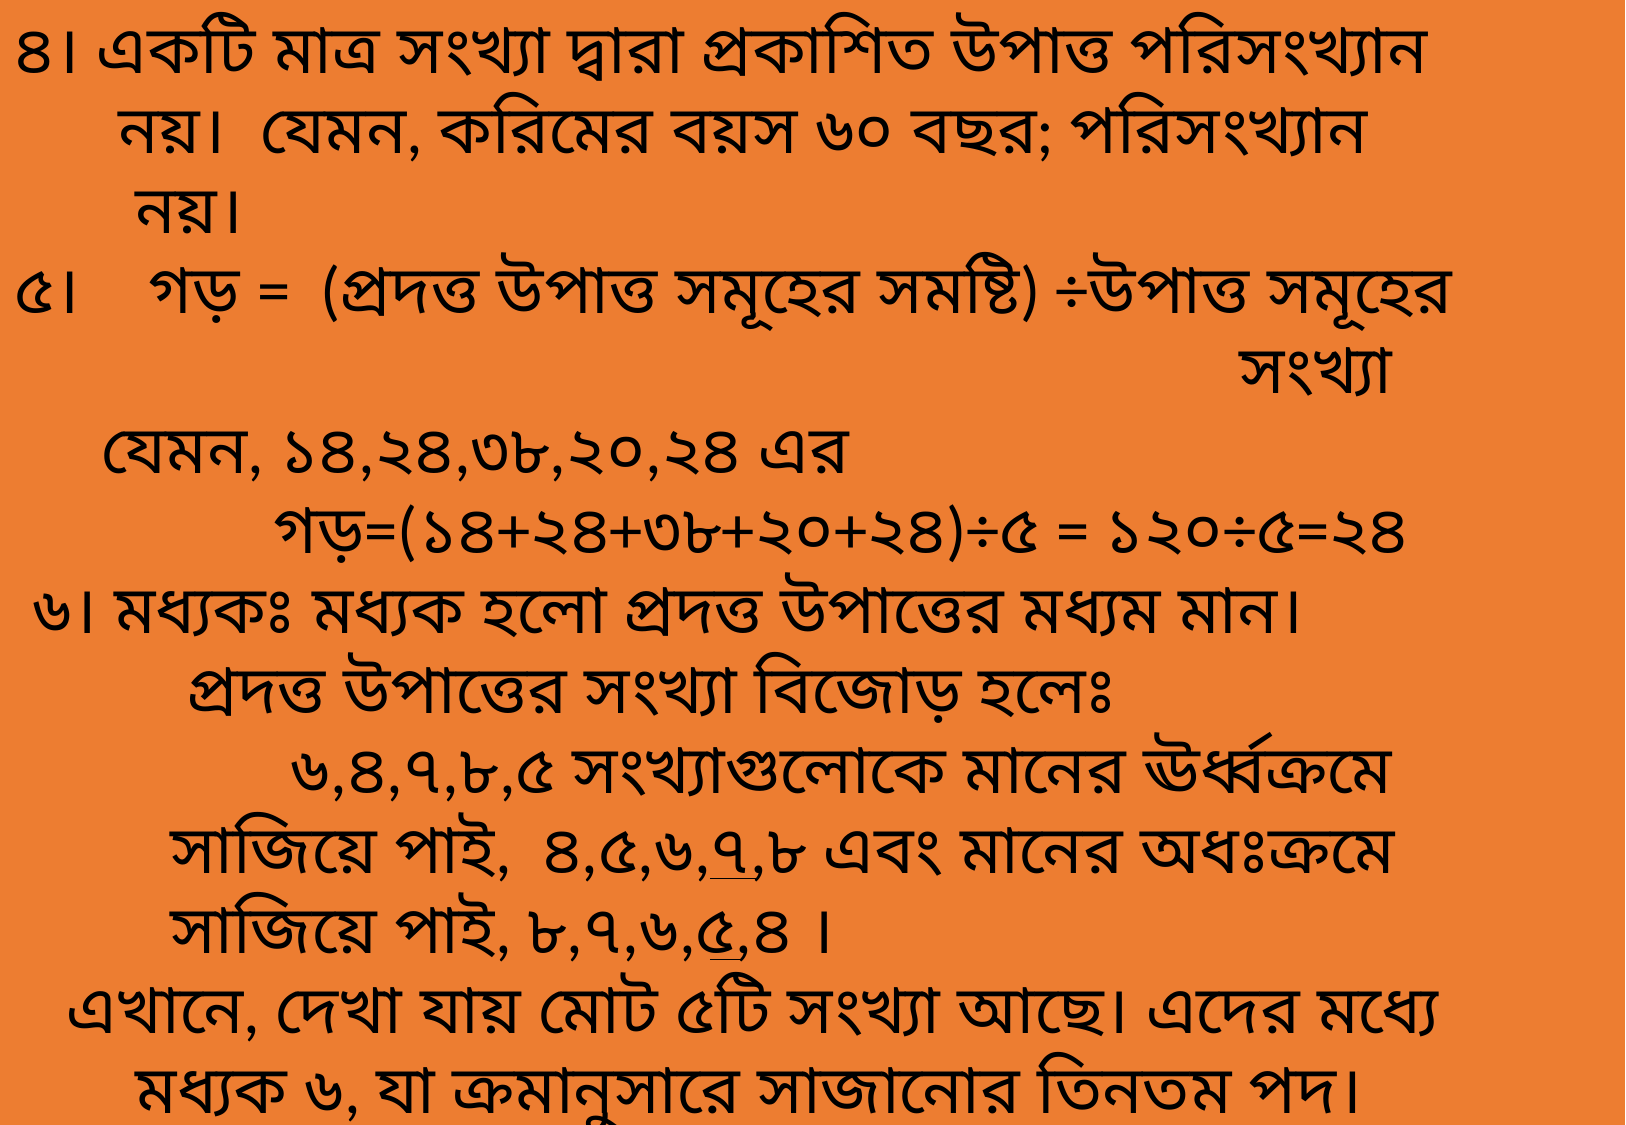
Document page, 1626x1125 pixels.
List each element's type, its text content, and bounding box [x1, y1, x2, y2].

text_box ৪। একটি মাত্র সংখ্যা দ্বারা প্রকাশিত উপাত্ত পরিসংখ্যান নয়। যেমন, করিমের বয়স ৬০ বছর; পরিসংখ্যান নয়। ৫। গড় = (প্রদত্ত উপাত্ত সমূহের সমষ্টি) ÷উপাত্ত সমূহের সংখ্যা যেমন, ১৪,২৪,৩৮,২০,২৪ এর গড়=(১৪+২৪+৩৮+২০+২৪)÷৫ = ১২০÷৫=২৪ ৬। মধ্যকঃ মধ্যক হলো প্রদত্ত উপাত্তের মধ্যম মান। প্রদত্ত উপাত্তের সংখ্যা বিজোড় হলেঃ ৬,৪,৭,৮,৫ সংখ্যাগুলোকে মানের ঊর্ধ্বক্রমে সাজিয়ে পাই, ৪,৫,৬,৭,৮ এবং মানের অধঃক্রমে সাজিয়ে পাই, ৮,৭,৬,৫,৪ । এখানে, দেখা যায় মোট ৫টি সংখ্যা আছে। এদের মধ্যে মধ্যক ৬, যা ক্রমানুসারে সাজানোর তিনতম পদ। [0, 0, 1625, 1125]
